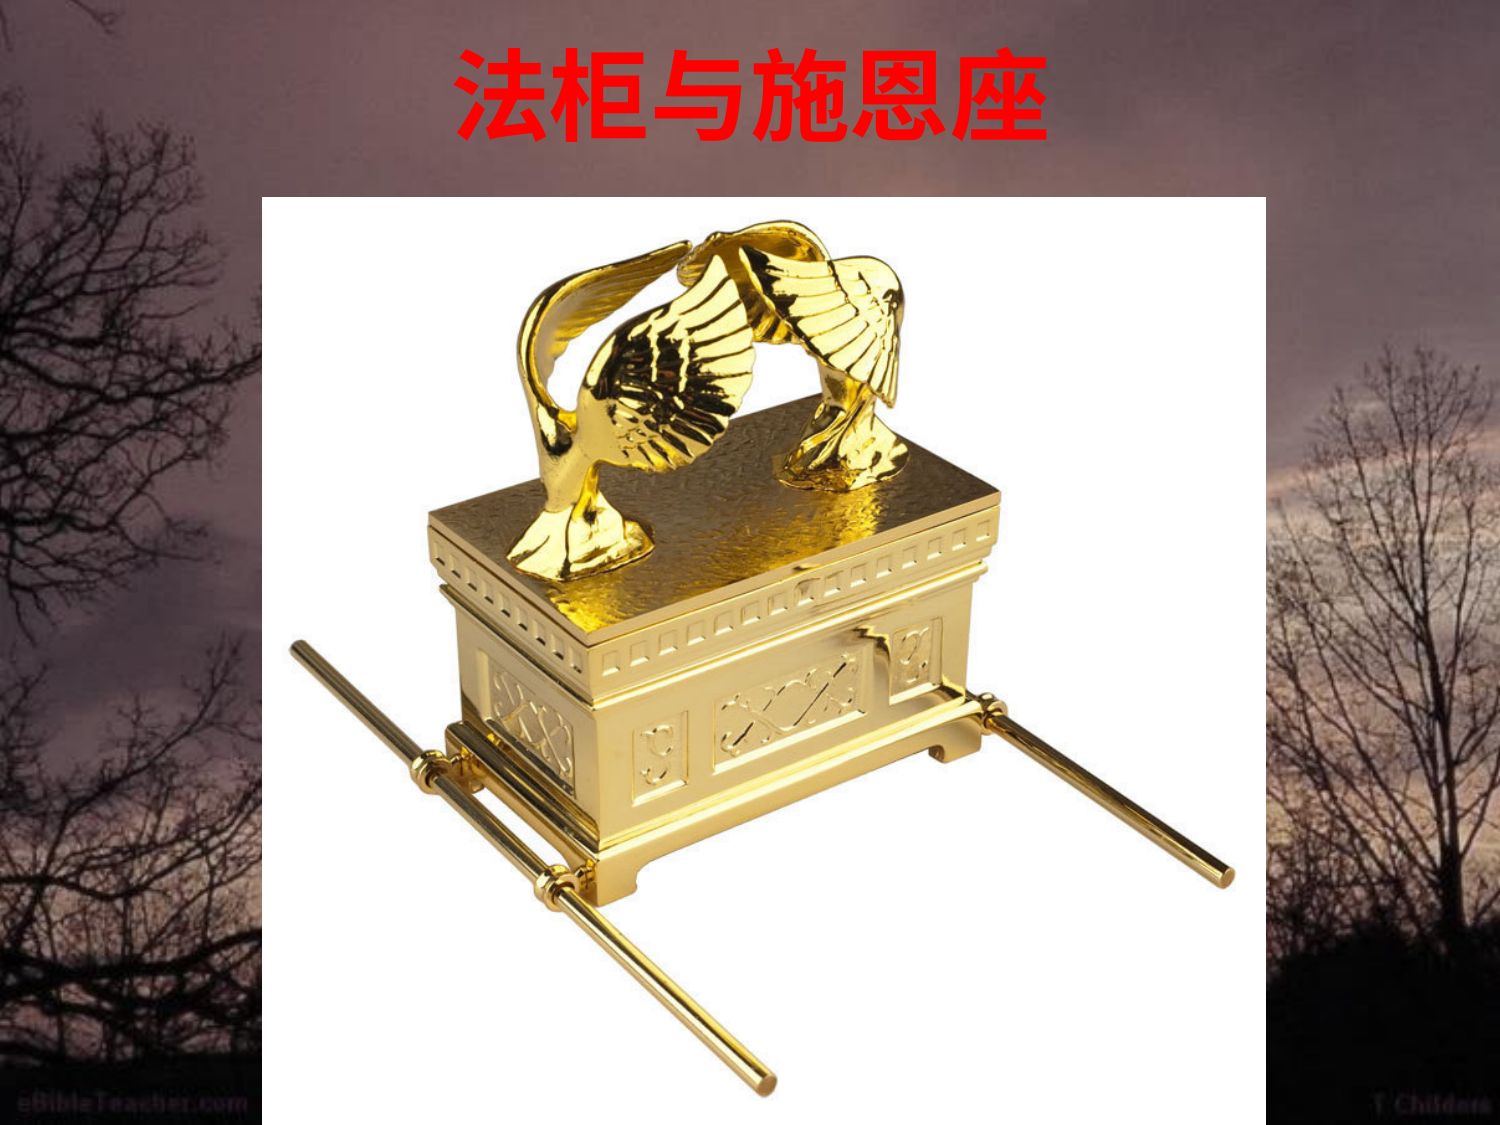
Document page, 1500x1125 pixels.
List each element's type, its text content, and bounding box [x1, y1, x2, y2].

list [262, 196, 1266, 1125]
picture [0, 0, 1500, 1125]
title 法柜与施恩座 [75, 0, 1425, 188]
